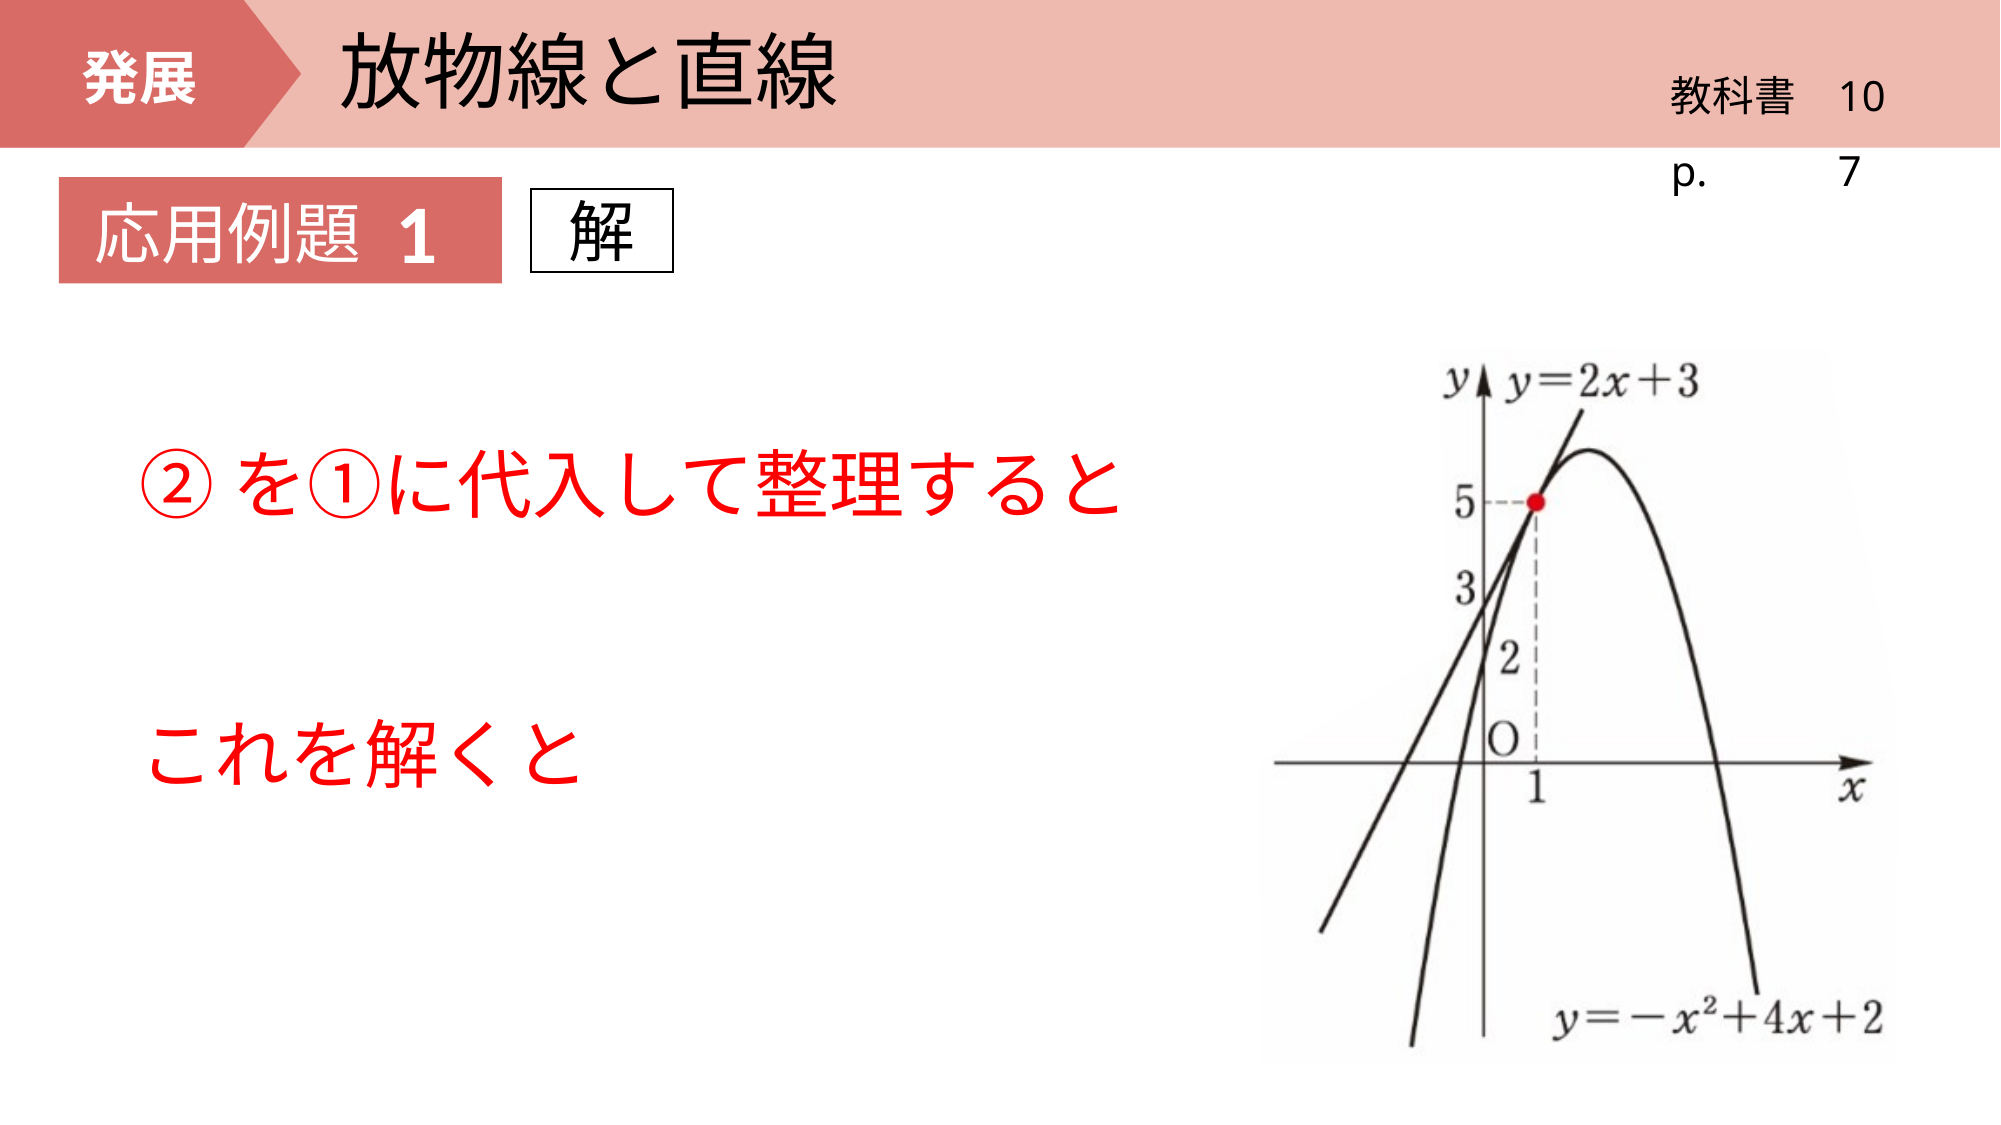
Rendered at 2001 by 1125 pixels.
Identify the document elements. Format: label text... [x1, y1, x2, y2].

list 発展 [59, 19, 221, 133]
list 107 [1823, 37, 1924, 133]
text_box [1258, 347, 1899, 1064]
title 放物線と直線 [324, 19, 1684, 133]
list 1 [354, 188, 479, 272]
